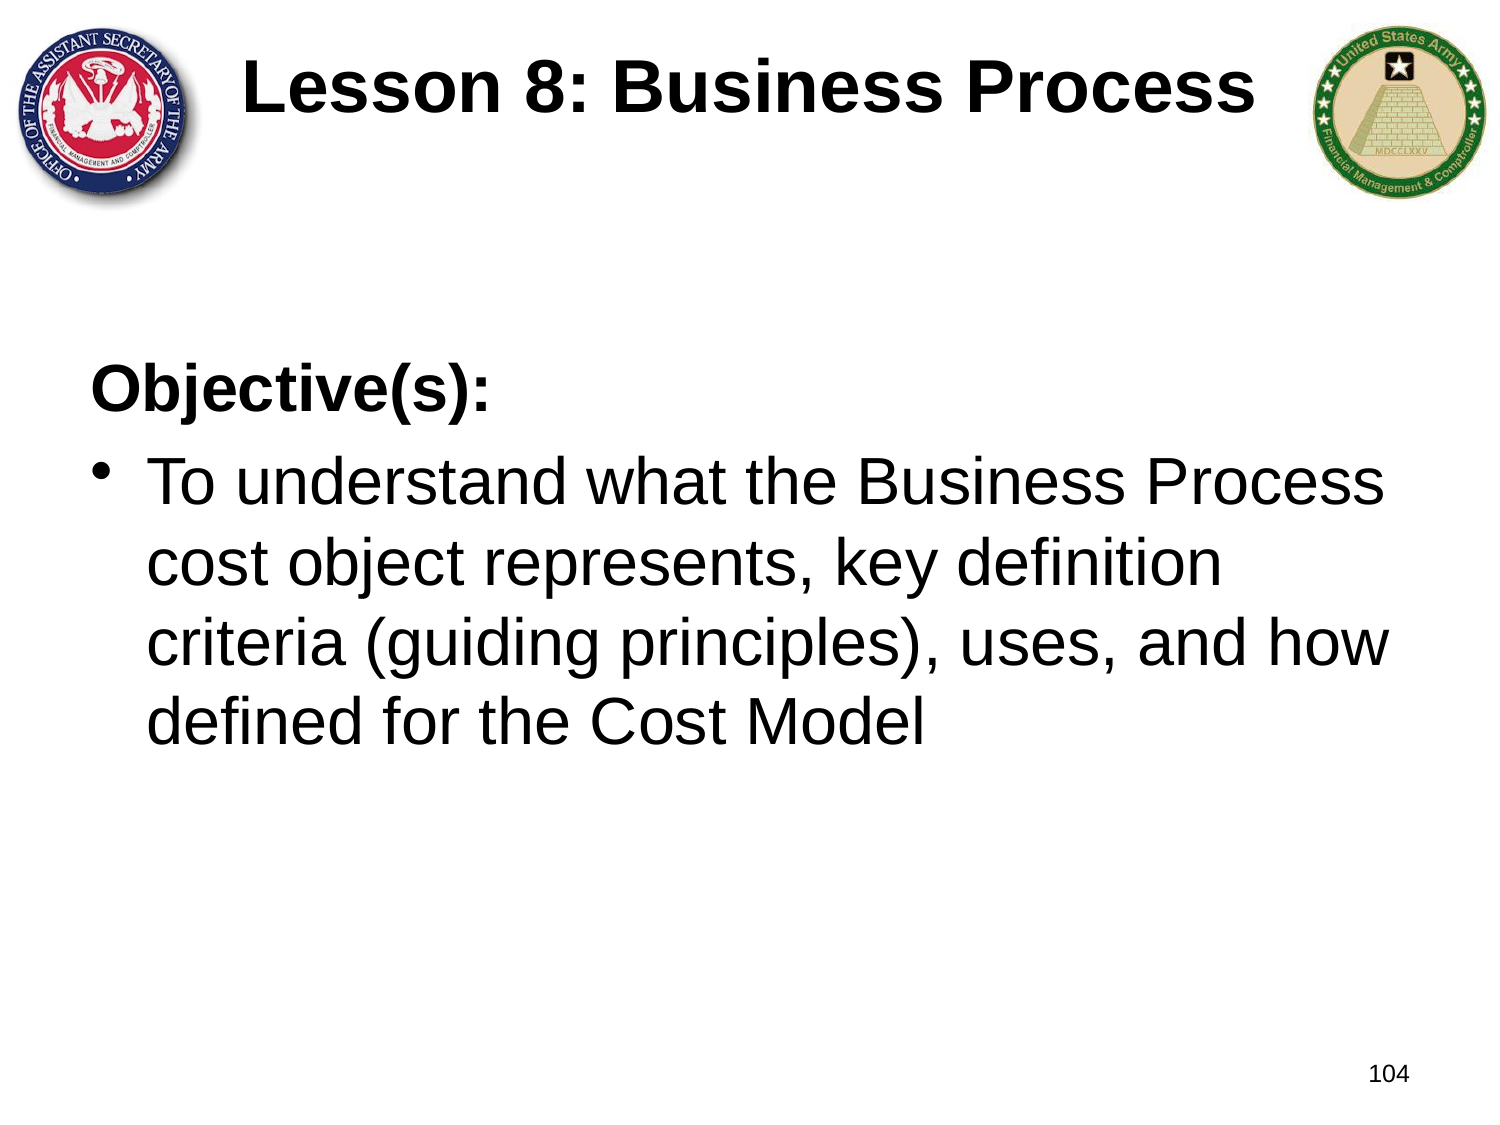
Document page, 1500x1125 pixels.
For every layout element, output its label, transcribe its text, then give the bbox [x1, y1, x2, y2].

picture [1308, 23, 1490, 202]
list Objective(s): To understand what the Business Process cost object represents, key definition criteria (guiding principles), uses, and how defined for the Cost Model [75, 337, 1425, 875]
picture [8, 18, 213, 222]
title Lesson 8: Business Process [200, 37, 1300, 150]
